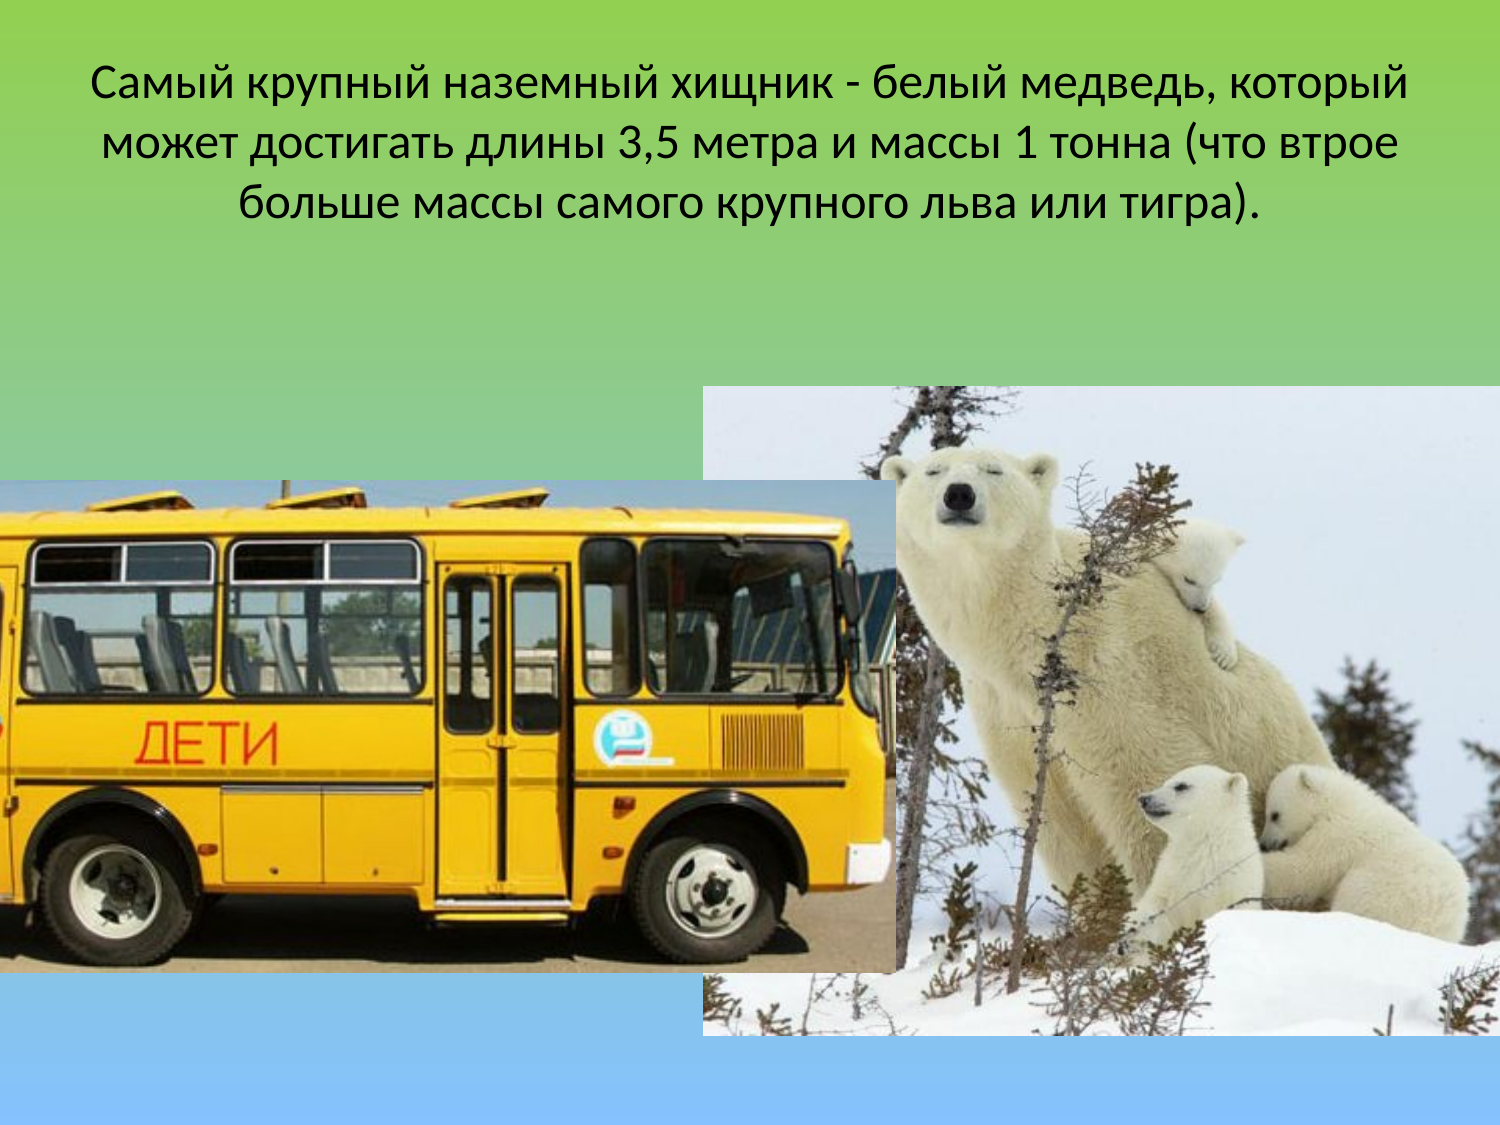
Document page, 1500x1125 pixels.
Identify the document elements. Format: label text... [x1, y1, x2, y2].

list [702, 386, 1500, 1036]
picture [0, 480, 896, 973]
title Самый крупный наземный хищник - белый медведь, который может достигать длины 3,5 метра и массы 1 тонна (что втрое больше массы самого крупного льва или тигра). [75, 45, 1425, 233]
